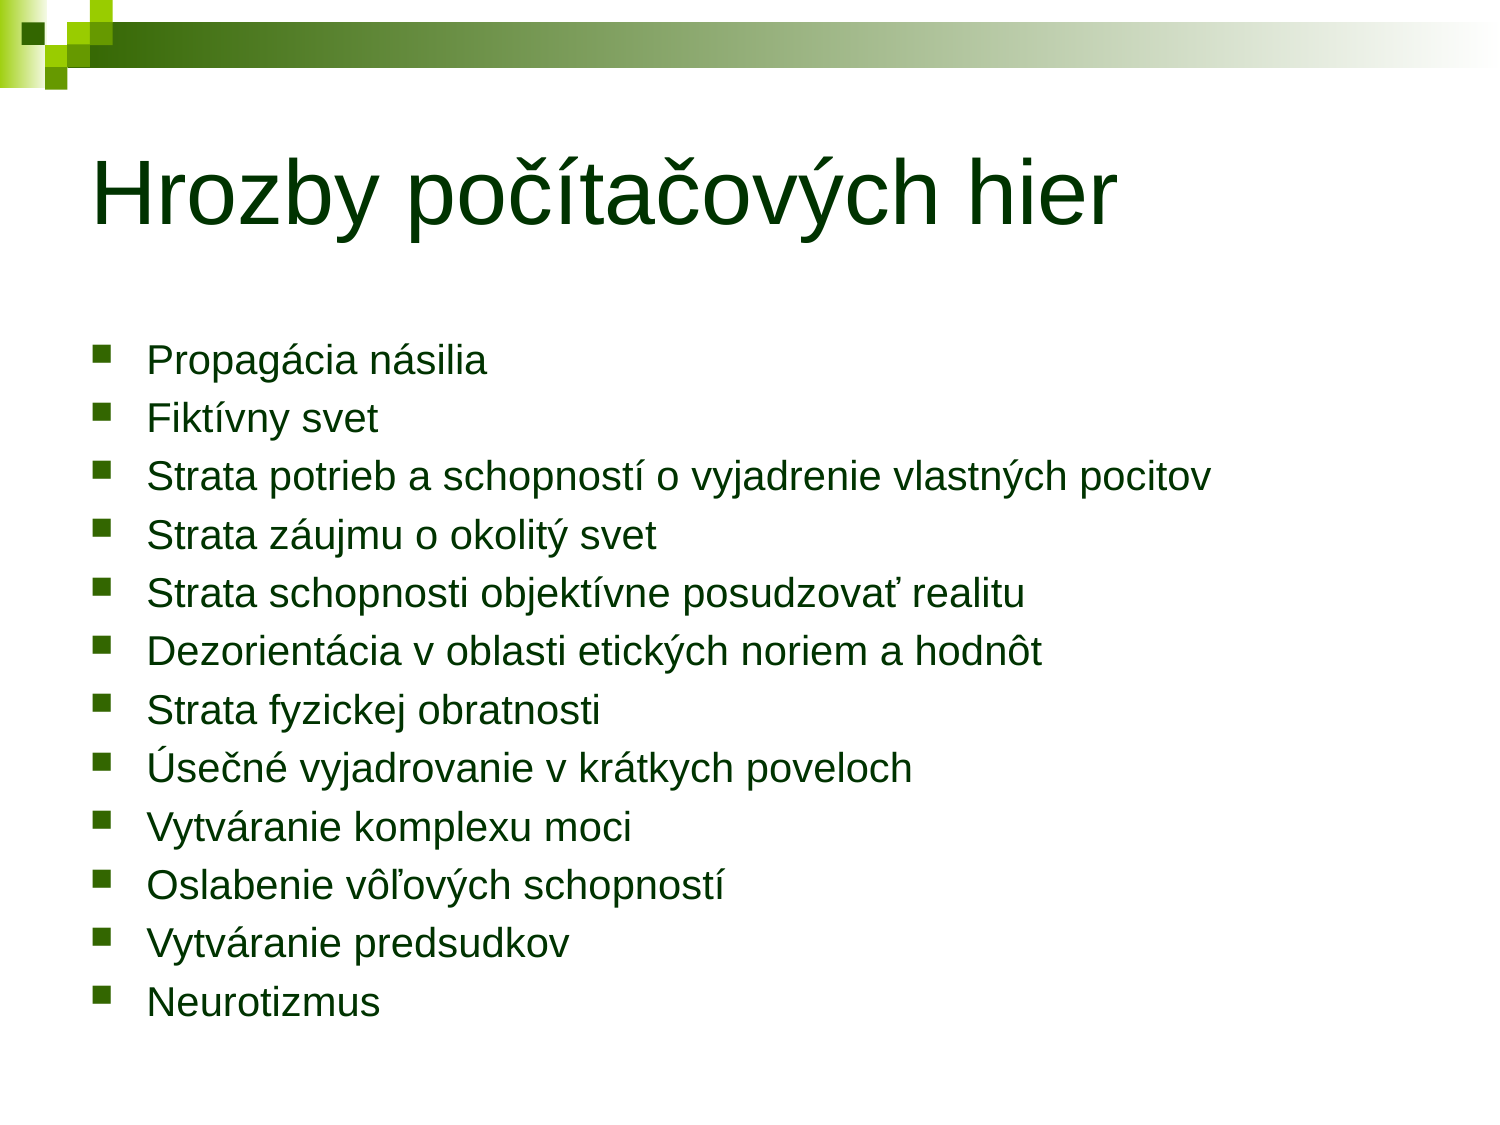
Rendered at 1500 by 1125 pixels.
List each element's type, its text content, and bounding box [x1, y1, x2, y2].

title Hrozby počítačových hier [74, 74, 1426, 301]
list Propagácia násilia Fiktívny svet Strata potrieb a schopností o vyjadrenie vlastných pocitov Strata záujmu o okolitý svet Strata schopnosti objektívne posudzovať realitu Dezorientácia v oblasti etických noriem a hodnôt Strata fyzickej obratnosti Úsečné vyjadrovanie v krátkych poveloch Vytváranie komplexu moci Oslabenie vôľových schopností Vytváranie predsudkov Neurotizmus [74, 324, 1426, 1059]
